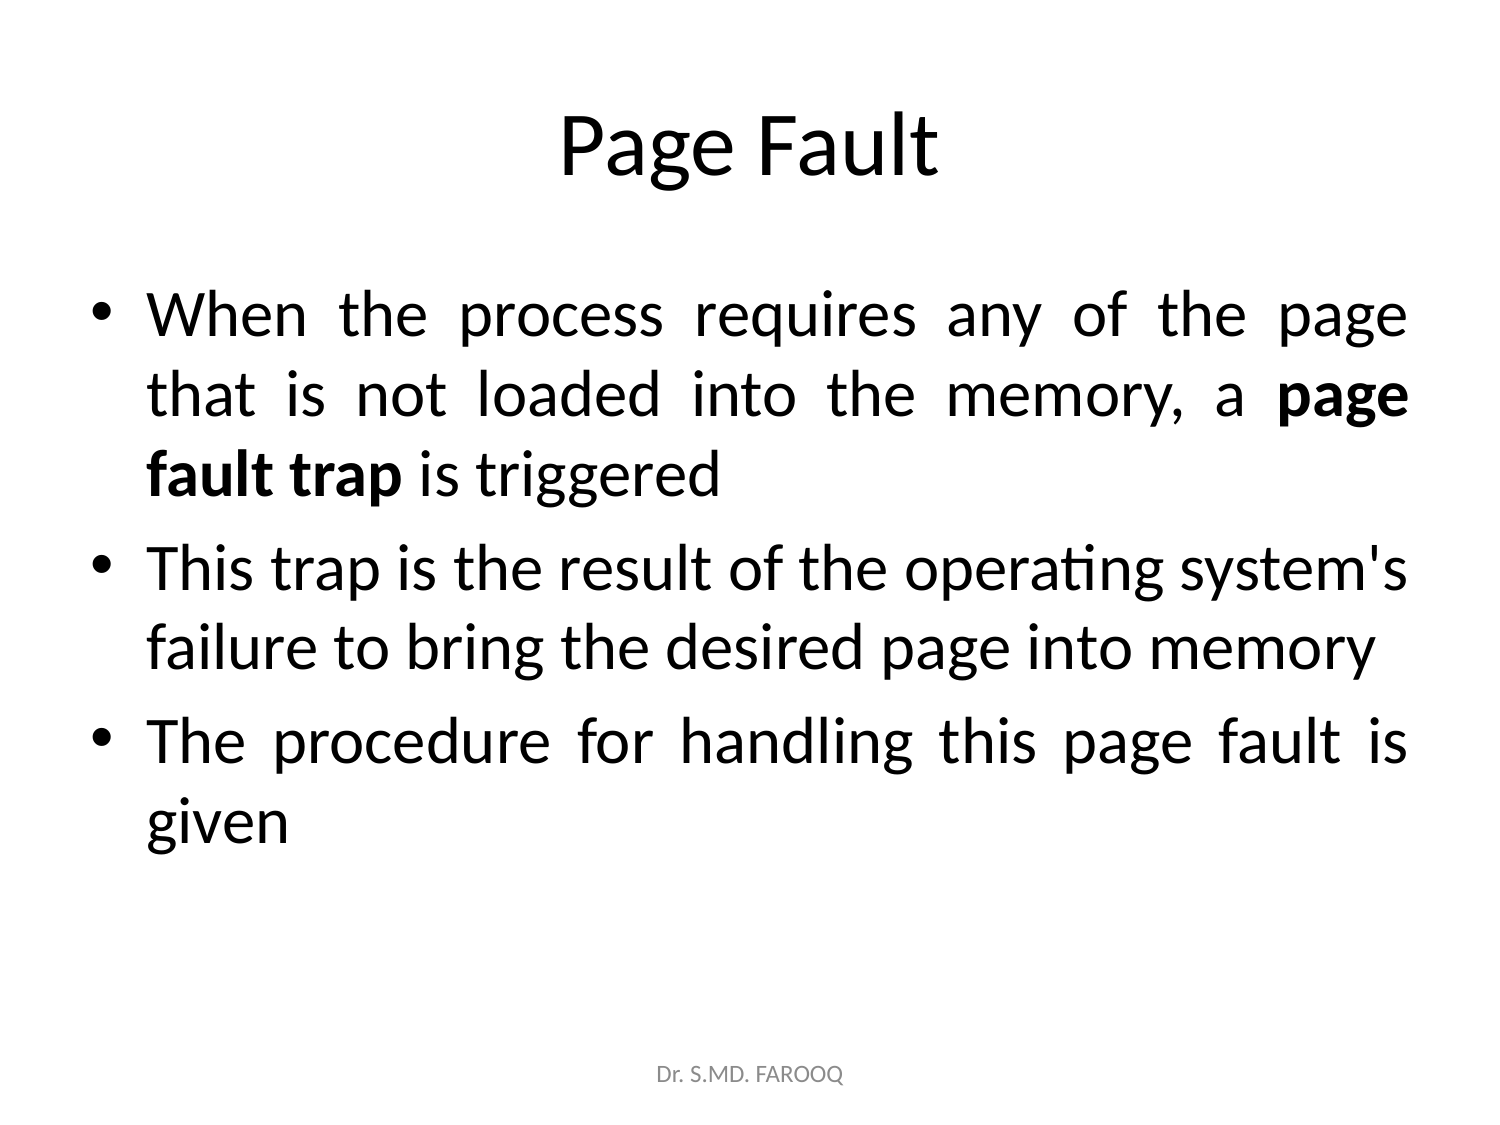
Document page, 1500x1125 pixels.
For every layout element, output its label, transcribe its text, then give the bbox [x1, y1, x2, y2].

list When the process requires any of the page that is not loaded into the memory, a page fault trap is triggered This trap is the result of the operating system's failure to bring the desired page into memory The procedure for handling this page fault is given [75, 262, 1425, 1005]
title Page Fault [75, 45, 1425, 233]
footer Dr. S.MD. FAROOQ [512, 1042, 988, 1103]
